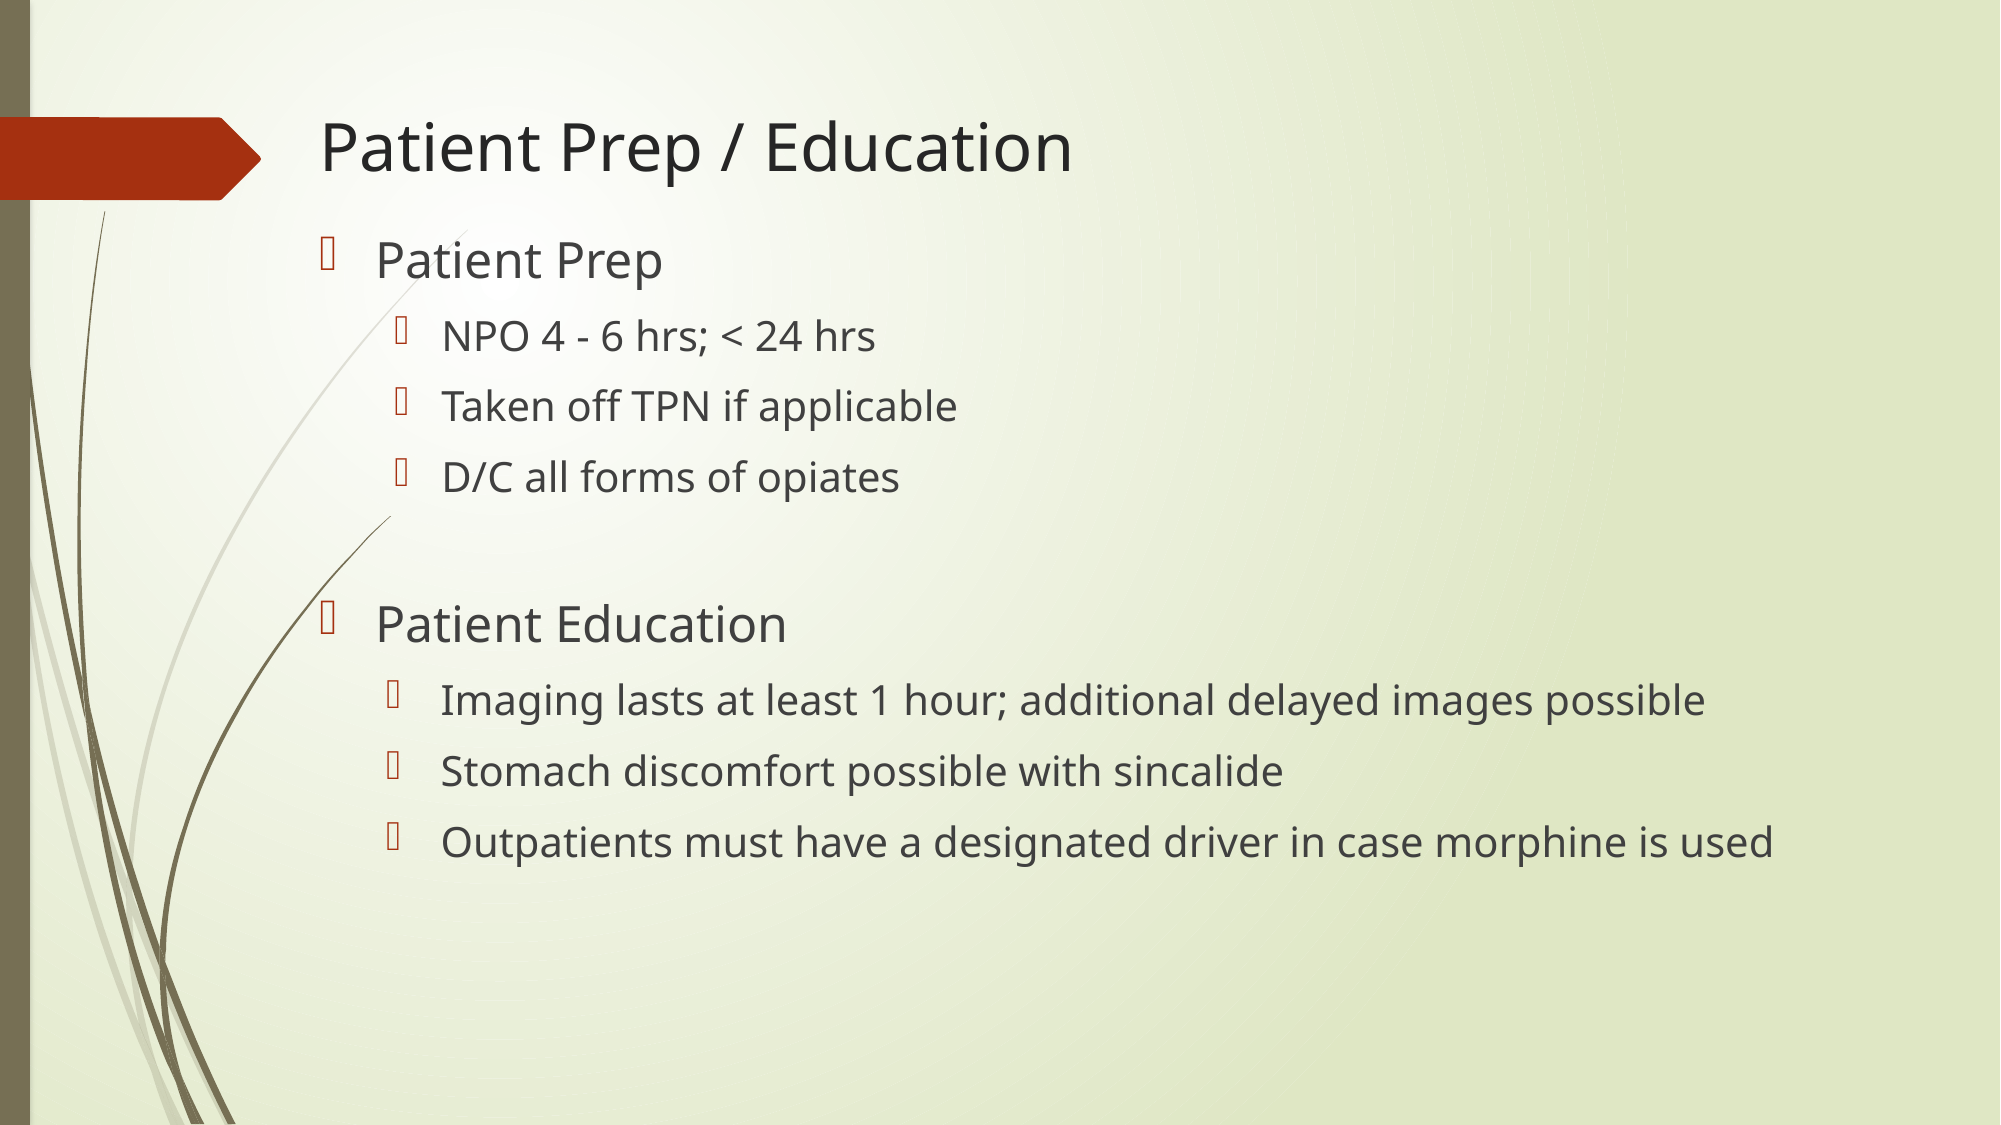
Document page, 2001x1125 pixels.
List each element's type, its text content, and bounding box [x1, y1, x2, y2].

title Patient Prep / Education [304, 96, 1767, 221]
list Patient Prep NPO 4 - 6 hrs; < 24 hrs Taken off TPN if applicable D/C all forms of opiates Patient Education Imaging lasts at least 1 hour; additional delayed images possible Stomach discomfort possible with sincalide Outpatients must have a designated driver in case morphine is used [304, 221, 1905, 1093]
